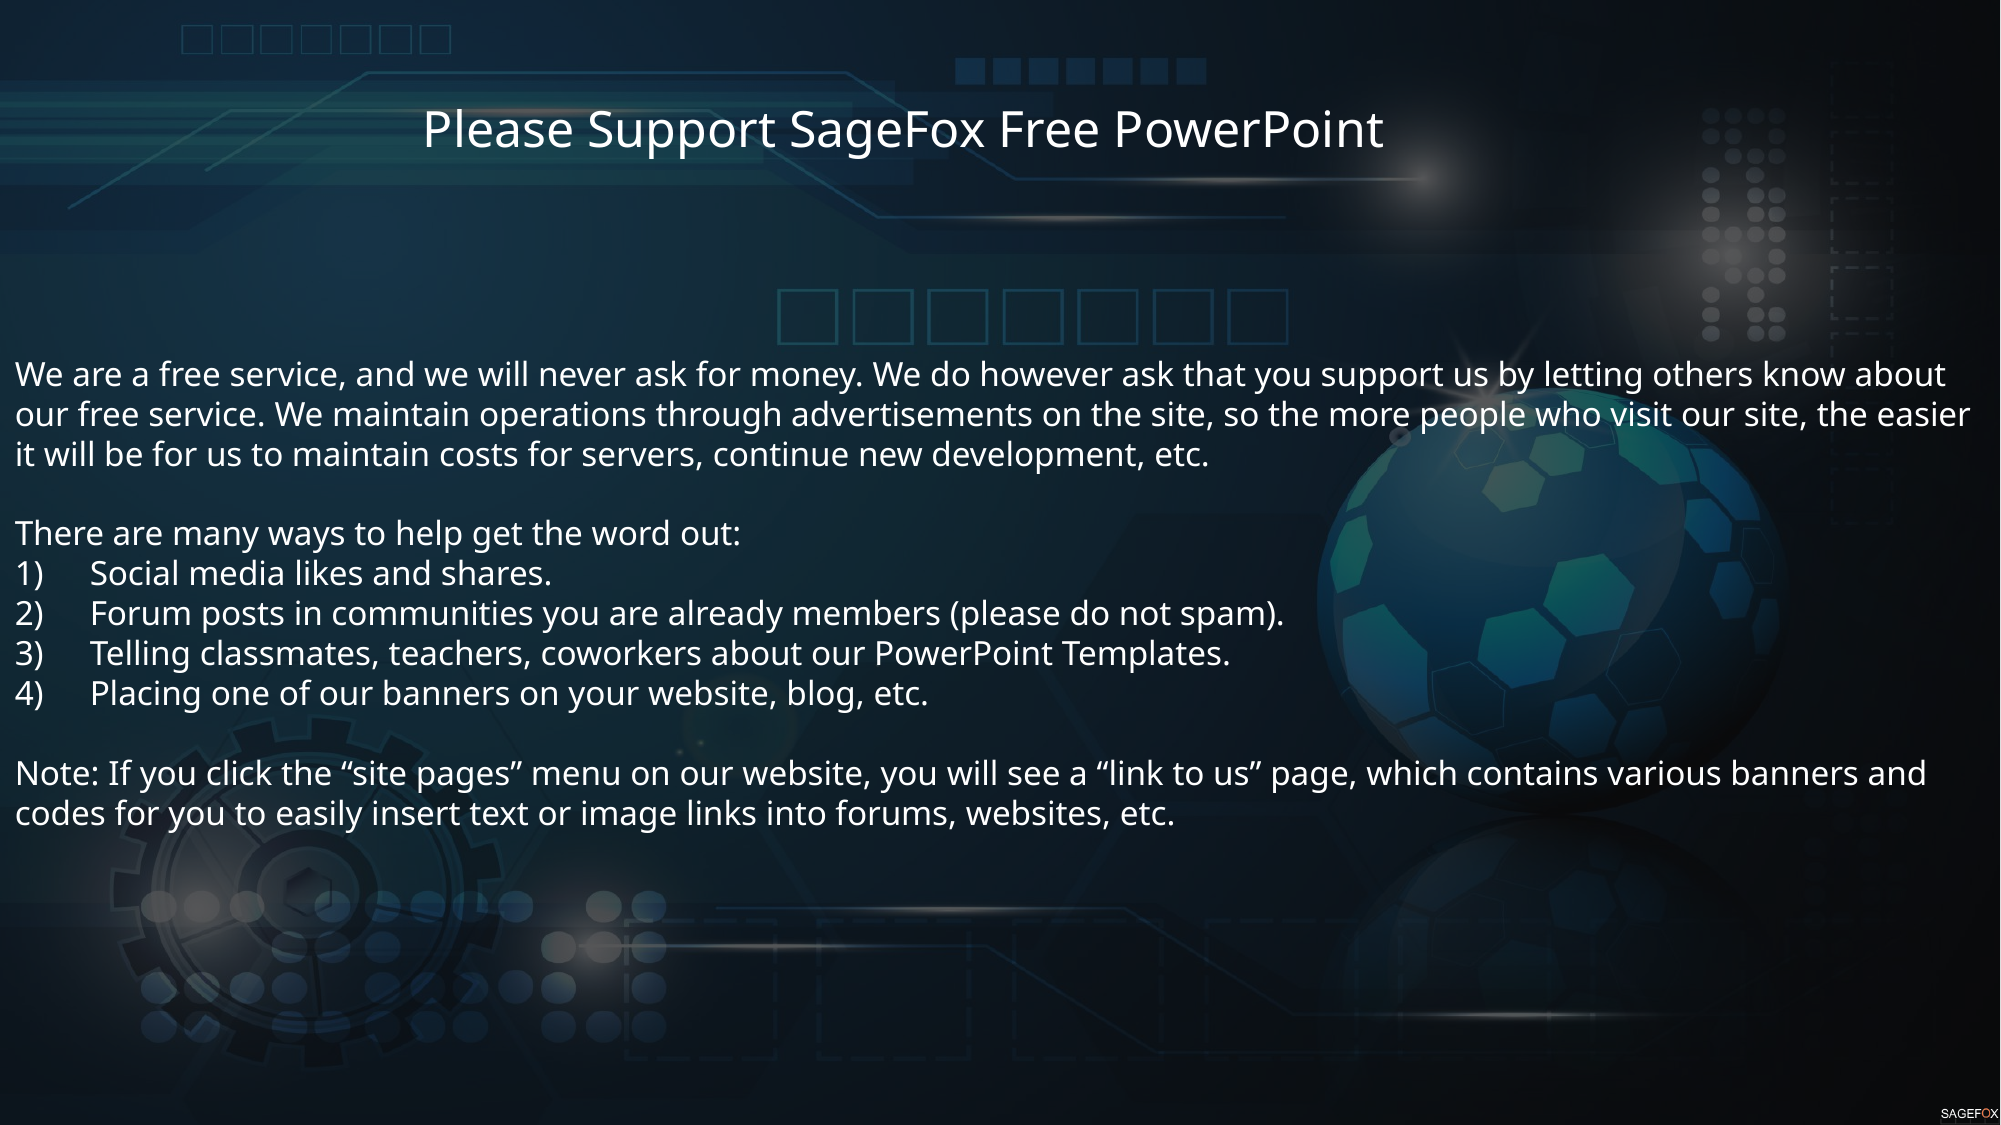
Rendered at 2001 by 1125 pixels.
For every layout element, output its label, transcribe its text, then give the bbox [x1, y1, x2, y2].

title Please Support SageFox Free PowerPoint [363, 72, 1444, 190]
text_box We are a free service, and we will never ask for money. We do however ask that you support us by letting others know about our free service. We maintain operations through advertisements on the site, so the more people who visit our site, the easier it will be for us to maintain costs for servers, continue new development, etc. There are many ways to help get the word out: Social media likes and shares. Forum posts in communities you are already members (please do not spam). Telling classmates, teachers, coworkers about our PowerPoint Templates. Placing one of our banners on your website, blog, etc. Note: If you click the “site pages” menu on our website, you will see a “link to us” page, which contains various banners and codes for you to easily insert text or image links into forums, websites, etc. [0, 0, 2000, 1125]
